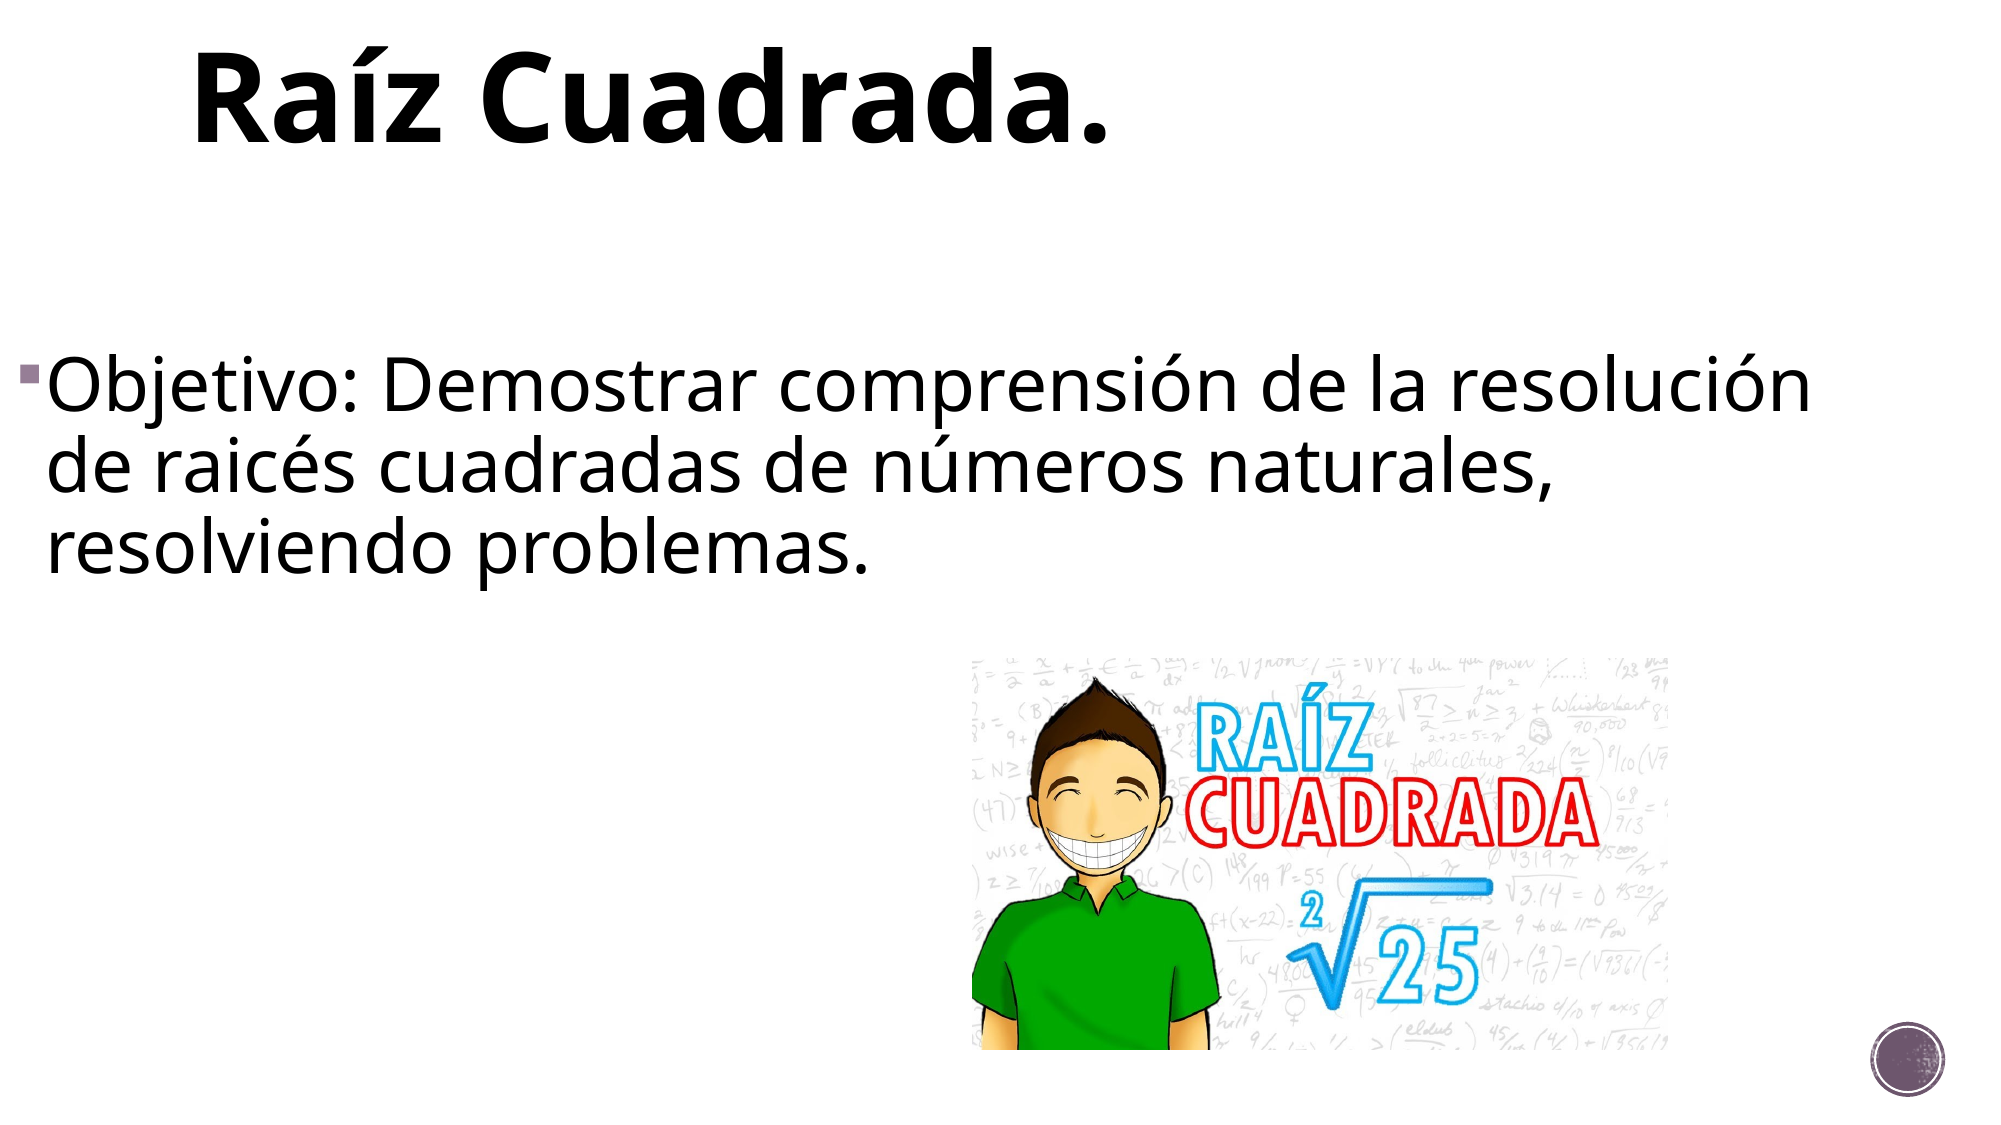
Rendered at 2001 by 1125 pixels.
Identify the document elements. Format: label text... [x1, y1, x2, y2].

picture [972, 658, 1668, 1050]
title Raíz Cuadrada. [172, 8, 1823, 196]
list Objetivo: Demostrar comprensión de la resolución de raicés cuadradas de números naturales, resolviendo problemas. [0, 339, 1901, 645]
